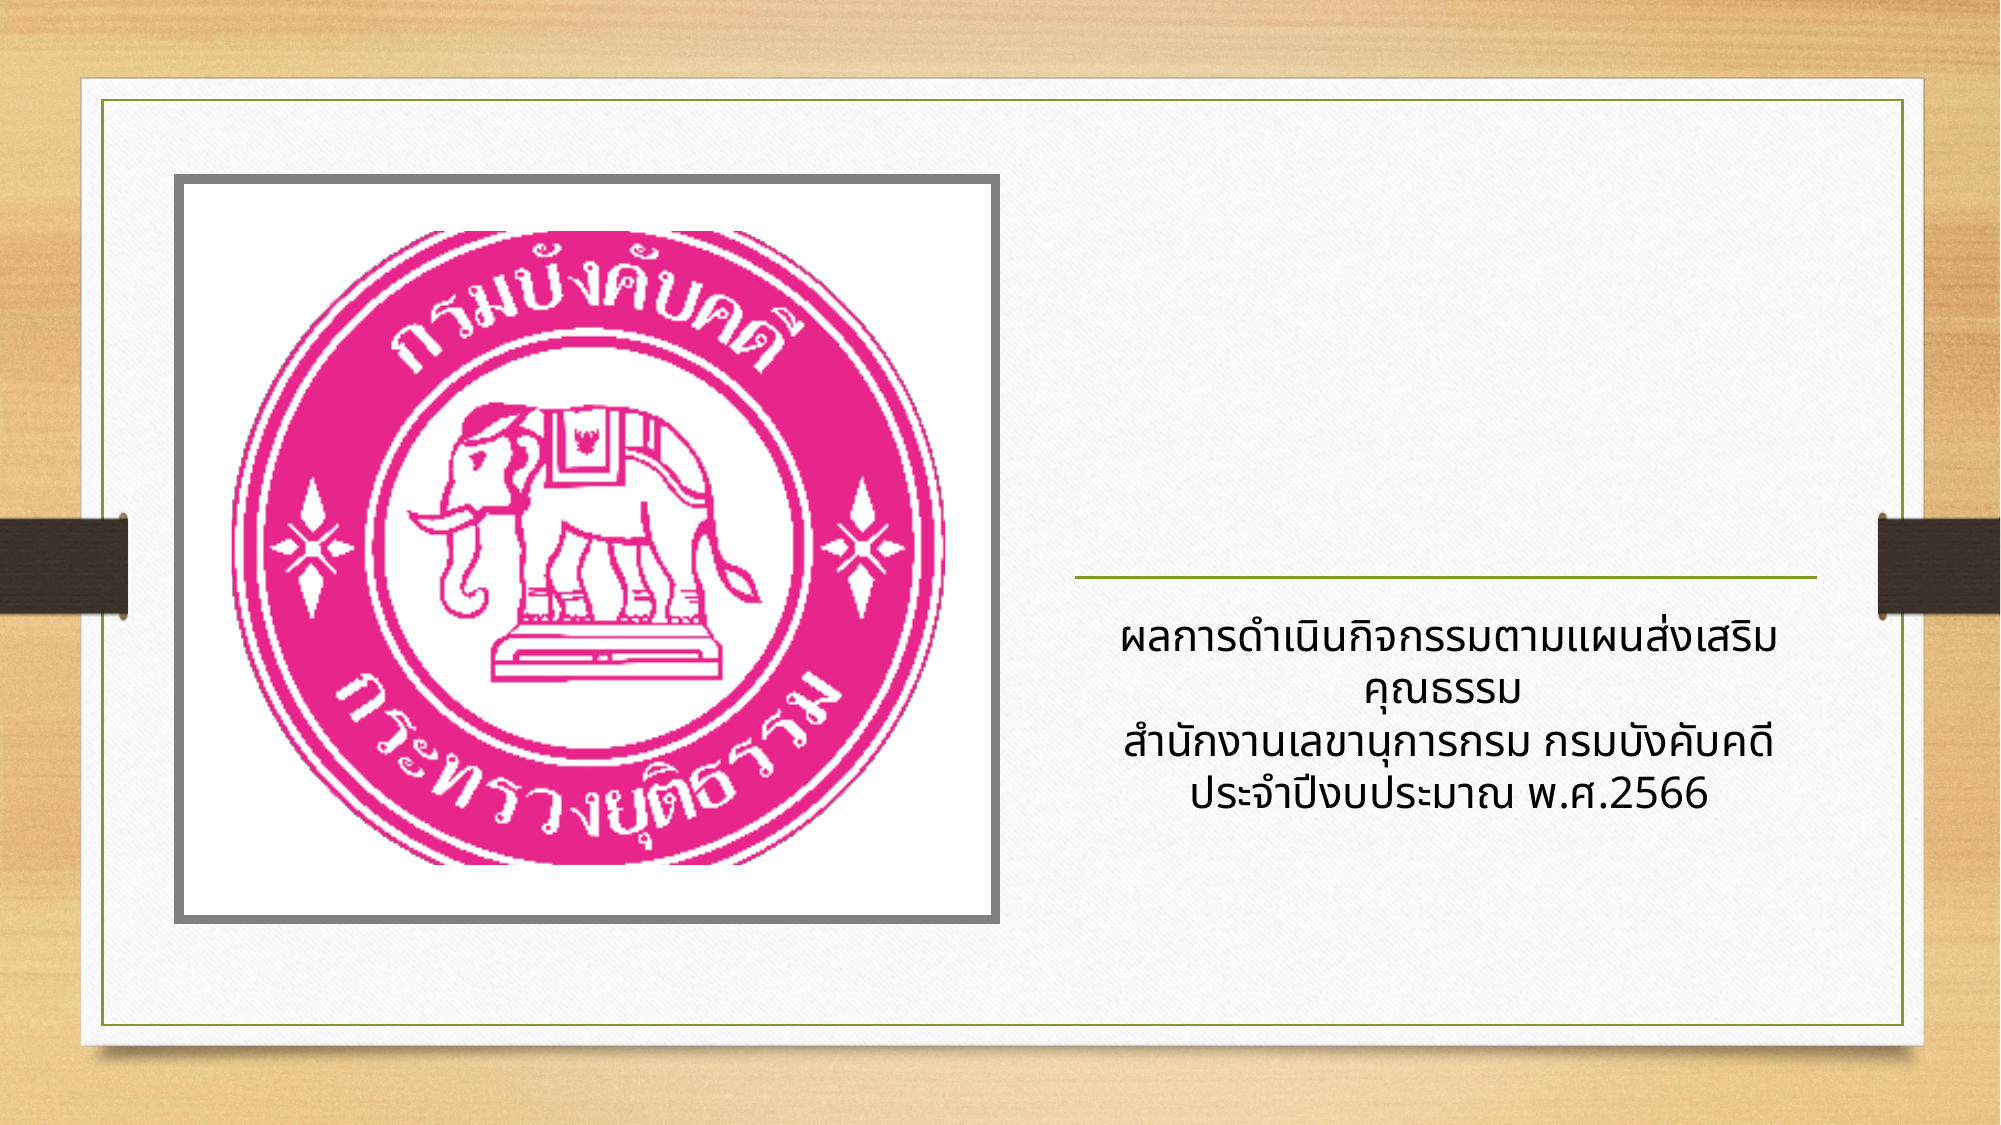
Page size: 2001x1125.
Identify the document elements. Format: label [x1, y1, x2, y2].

picture [231, 231, 946, 865]
text_box [0, 0, 2000, 1125]
